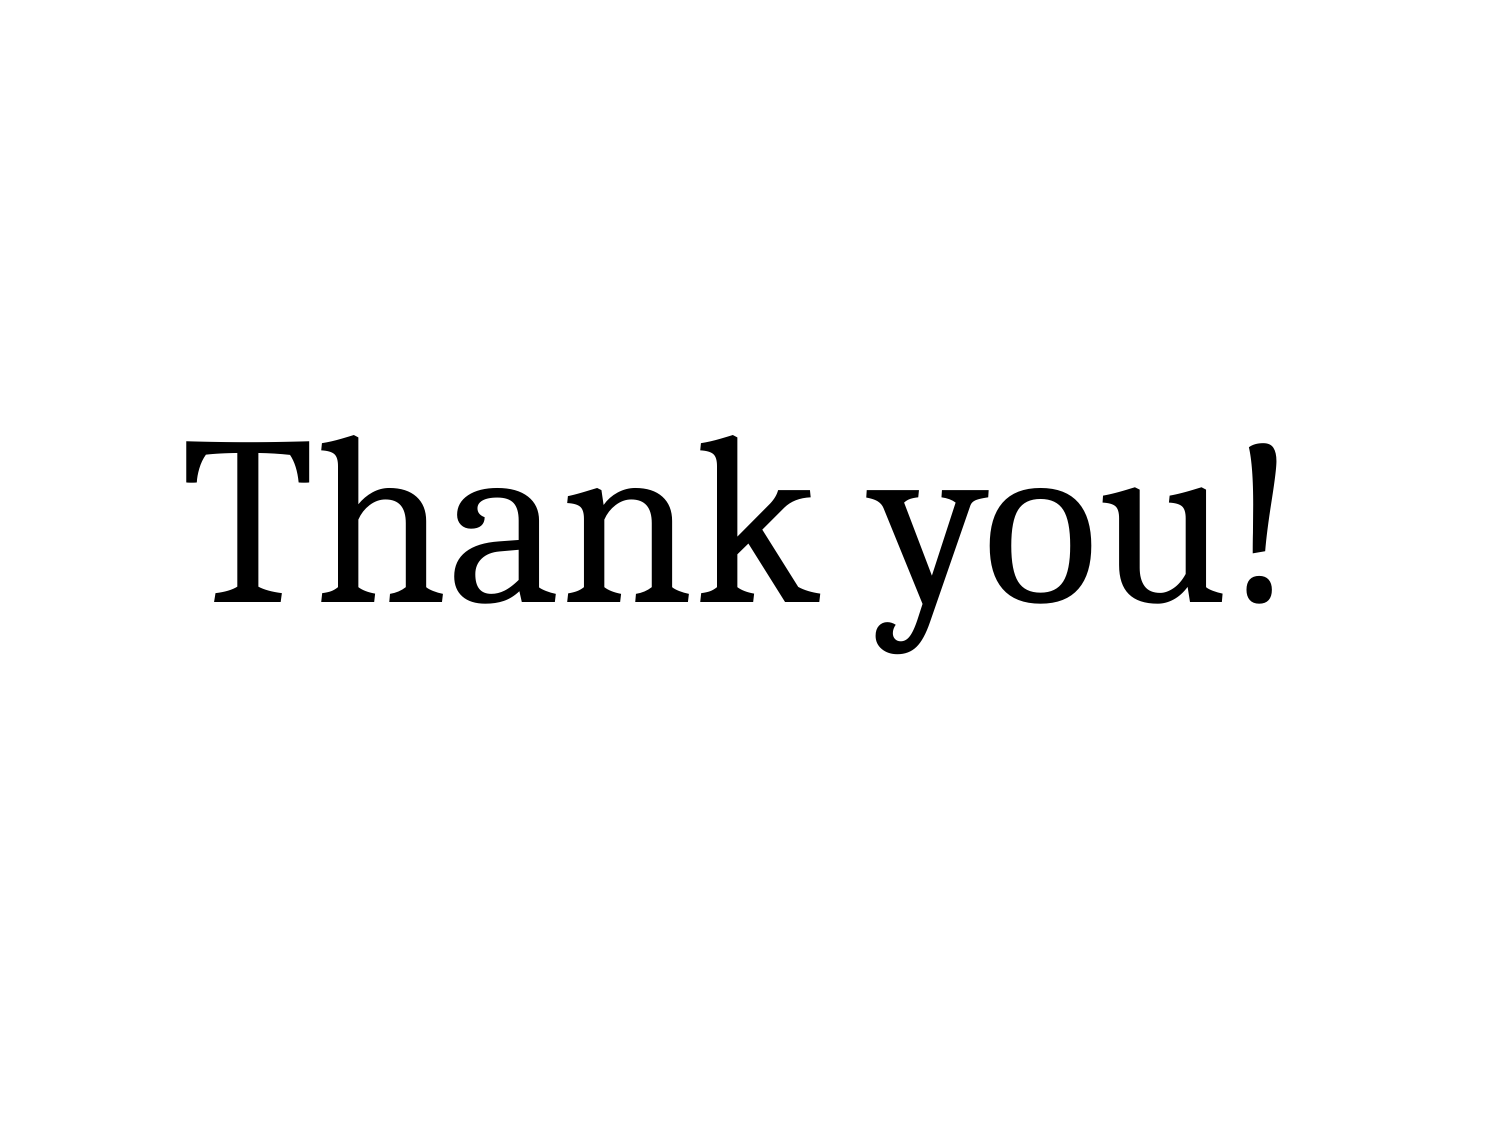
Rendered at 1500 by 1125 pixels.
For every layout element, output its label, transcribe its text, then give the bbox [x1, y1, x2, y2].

title Thank you! [166, 387, 1363, 576]
